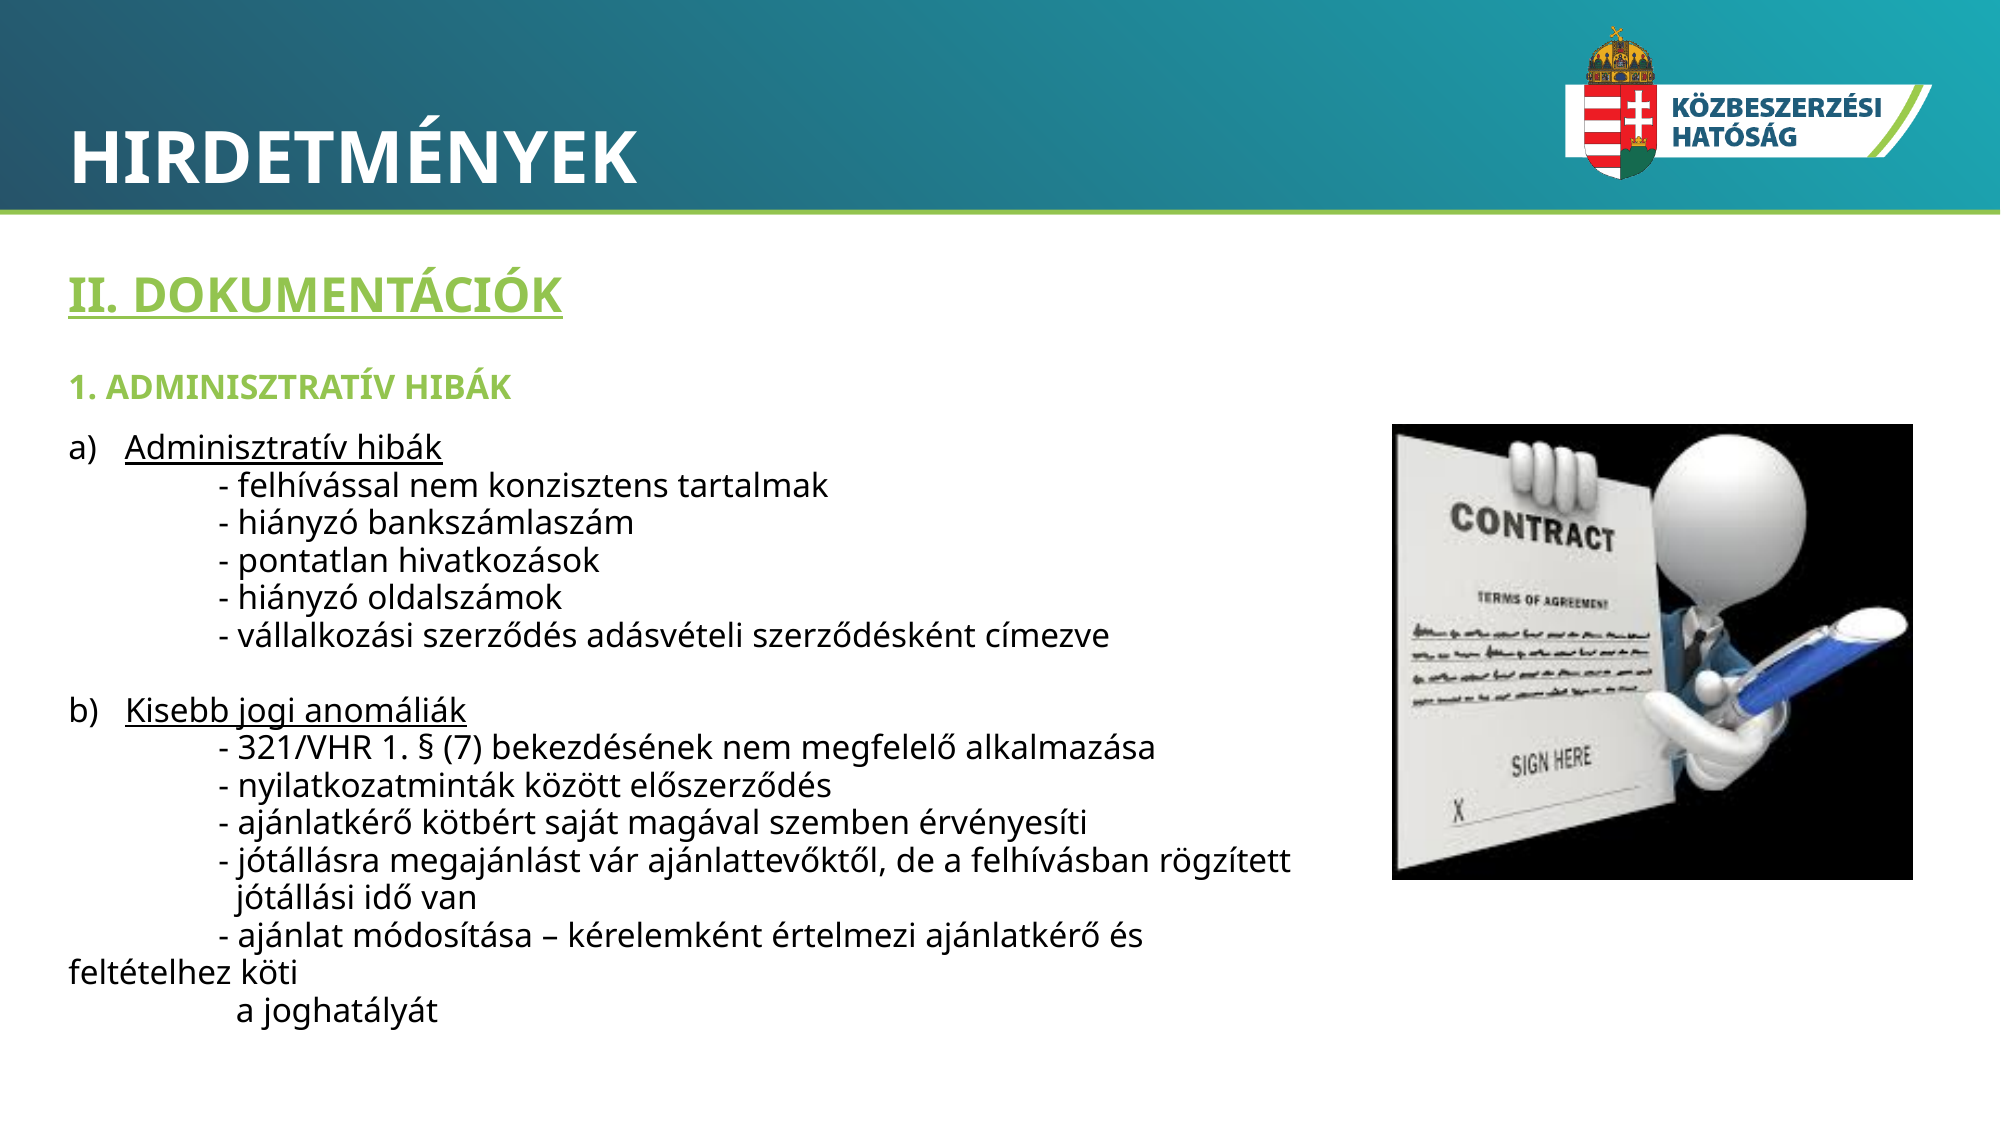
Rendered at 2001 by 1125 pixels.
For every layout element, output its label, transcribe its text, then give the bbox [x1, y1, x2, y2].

text_box [0, 209, 53, 215]
text_box [1568, 209, 2000, 215]
picture [1559, 8, 1938, 197]
text_box [0, 0, 2000, 209]
picture [1392, 424, 1913, 880]
text_box II. DOKUMENTÁCIÓK 1. ADMINISZTRATÍV HIBÁK Adminisztratív hibák - felhívással nem konzisztens tartalmak - hiányzó bankszámlaszám - pontatlan hivatkozások - hiányzó oldalszámok - vállalkozási szerződés adásvételi szerződésként címezve b) Kisebb jogi anomáliák - 321/VHR 1. § (7) bekezdésének nem megfelelő alkalmazása - nyilatkozatminták között előszerződés - ajánlatkérő kötbért saját magával szemben érvényesíti - jótállásra megajánlást vár ajánlattevőktől, de a felhívásban rögzített jótállási idő van - ajánlat módosítása – kérelemként értelmezi ajánlatkérő és feltételhez köti a joghatályát [53, 308, 1329, 1074]
text_box HIRDETMÉNYEK [53, 14, 1568, 254]
